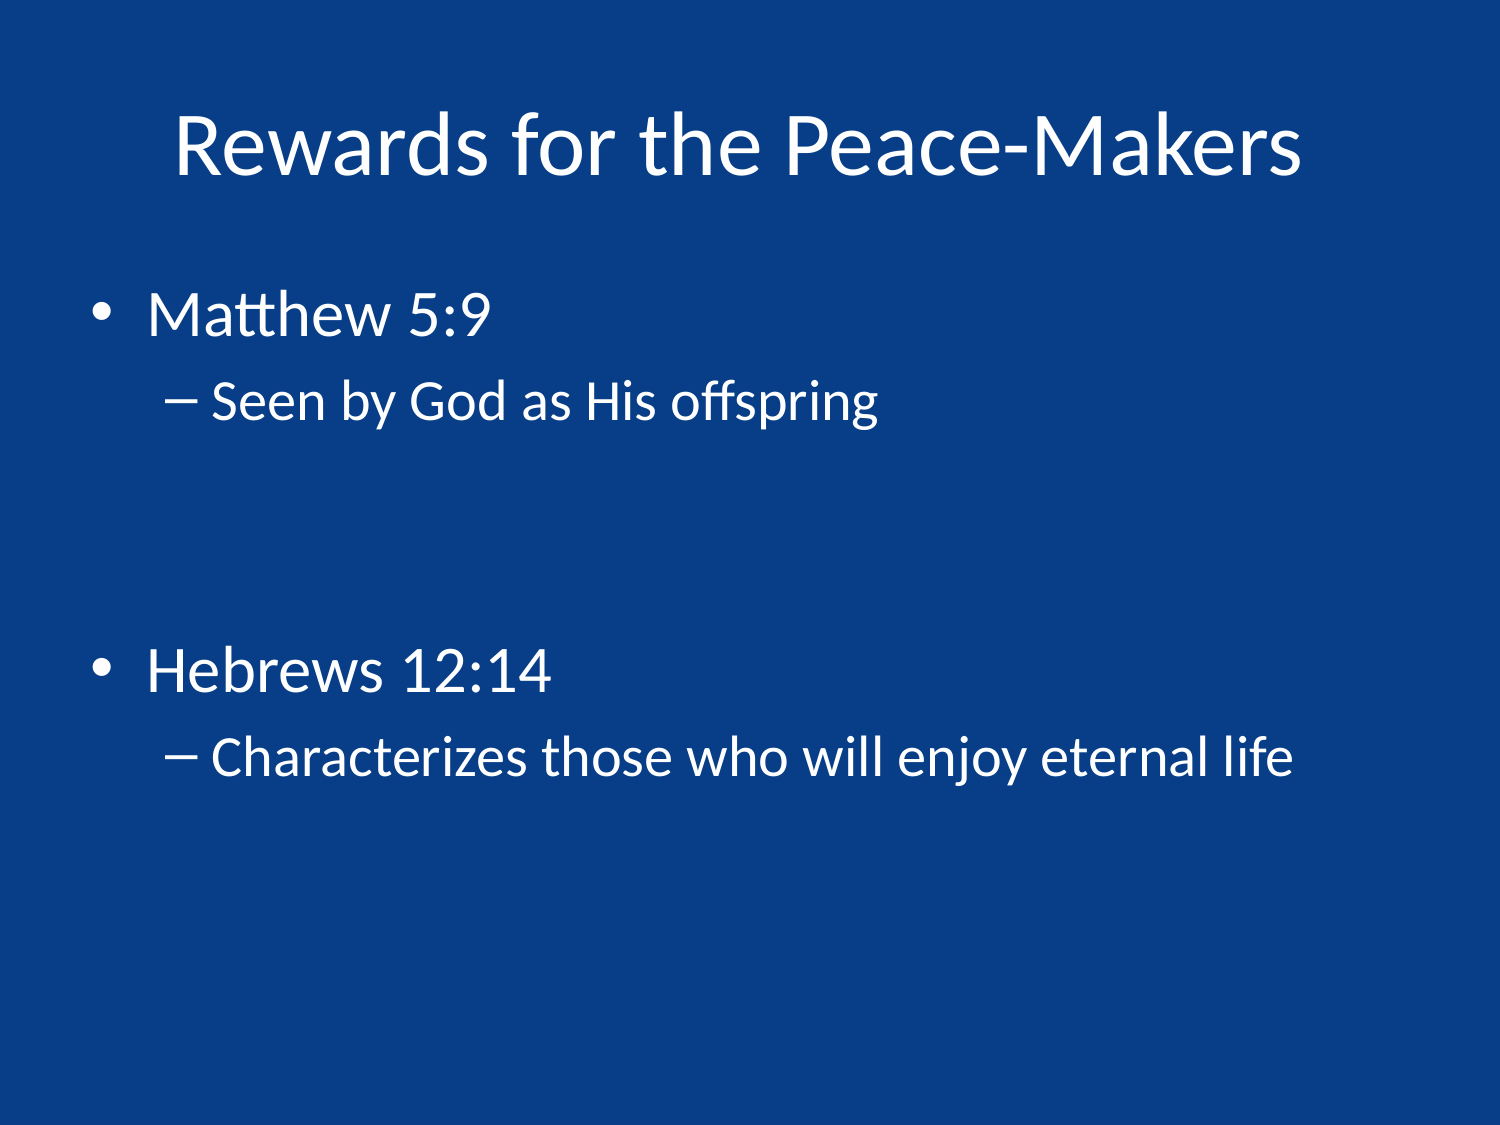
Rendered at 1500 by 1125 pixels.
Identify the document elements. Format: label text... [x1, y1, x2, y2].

list Matthew 5:9 Seen by God as His offspring Hebrews 12:14 Characterizes those who will enjoy eternal life [75, 262, 1425, 1005]
title Rewards for the Peace-Makers [75, 45, 1425, 233]
